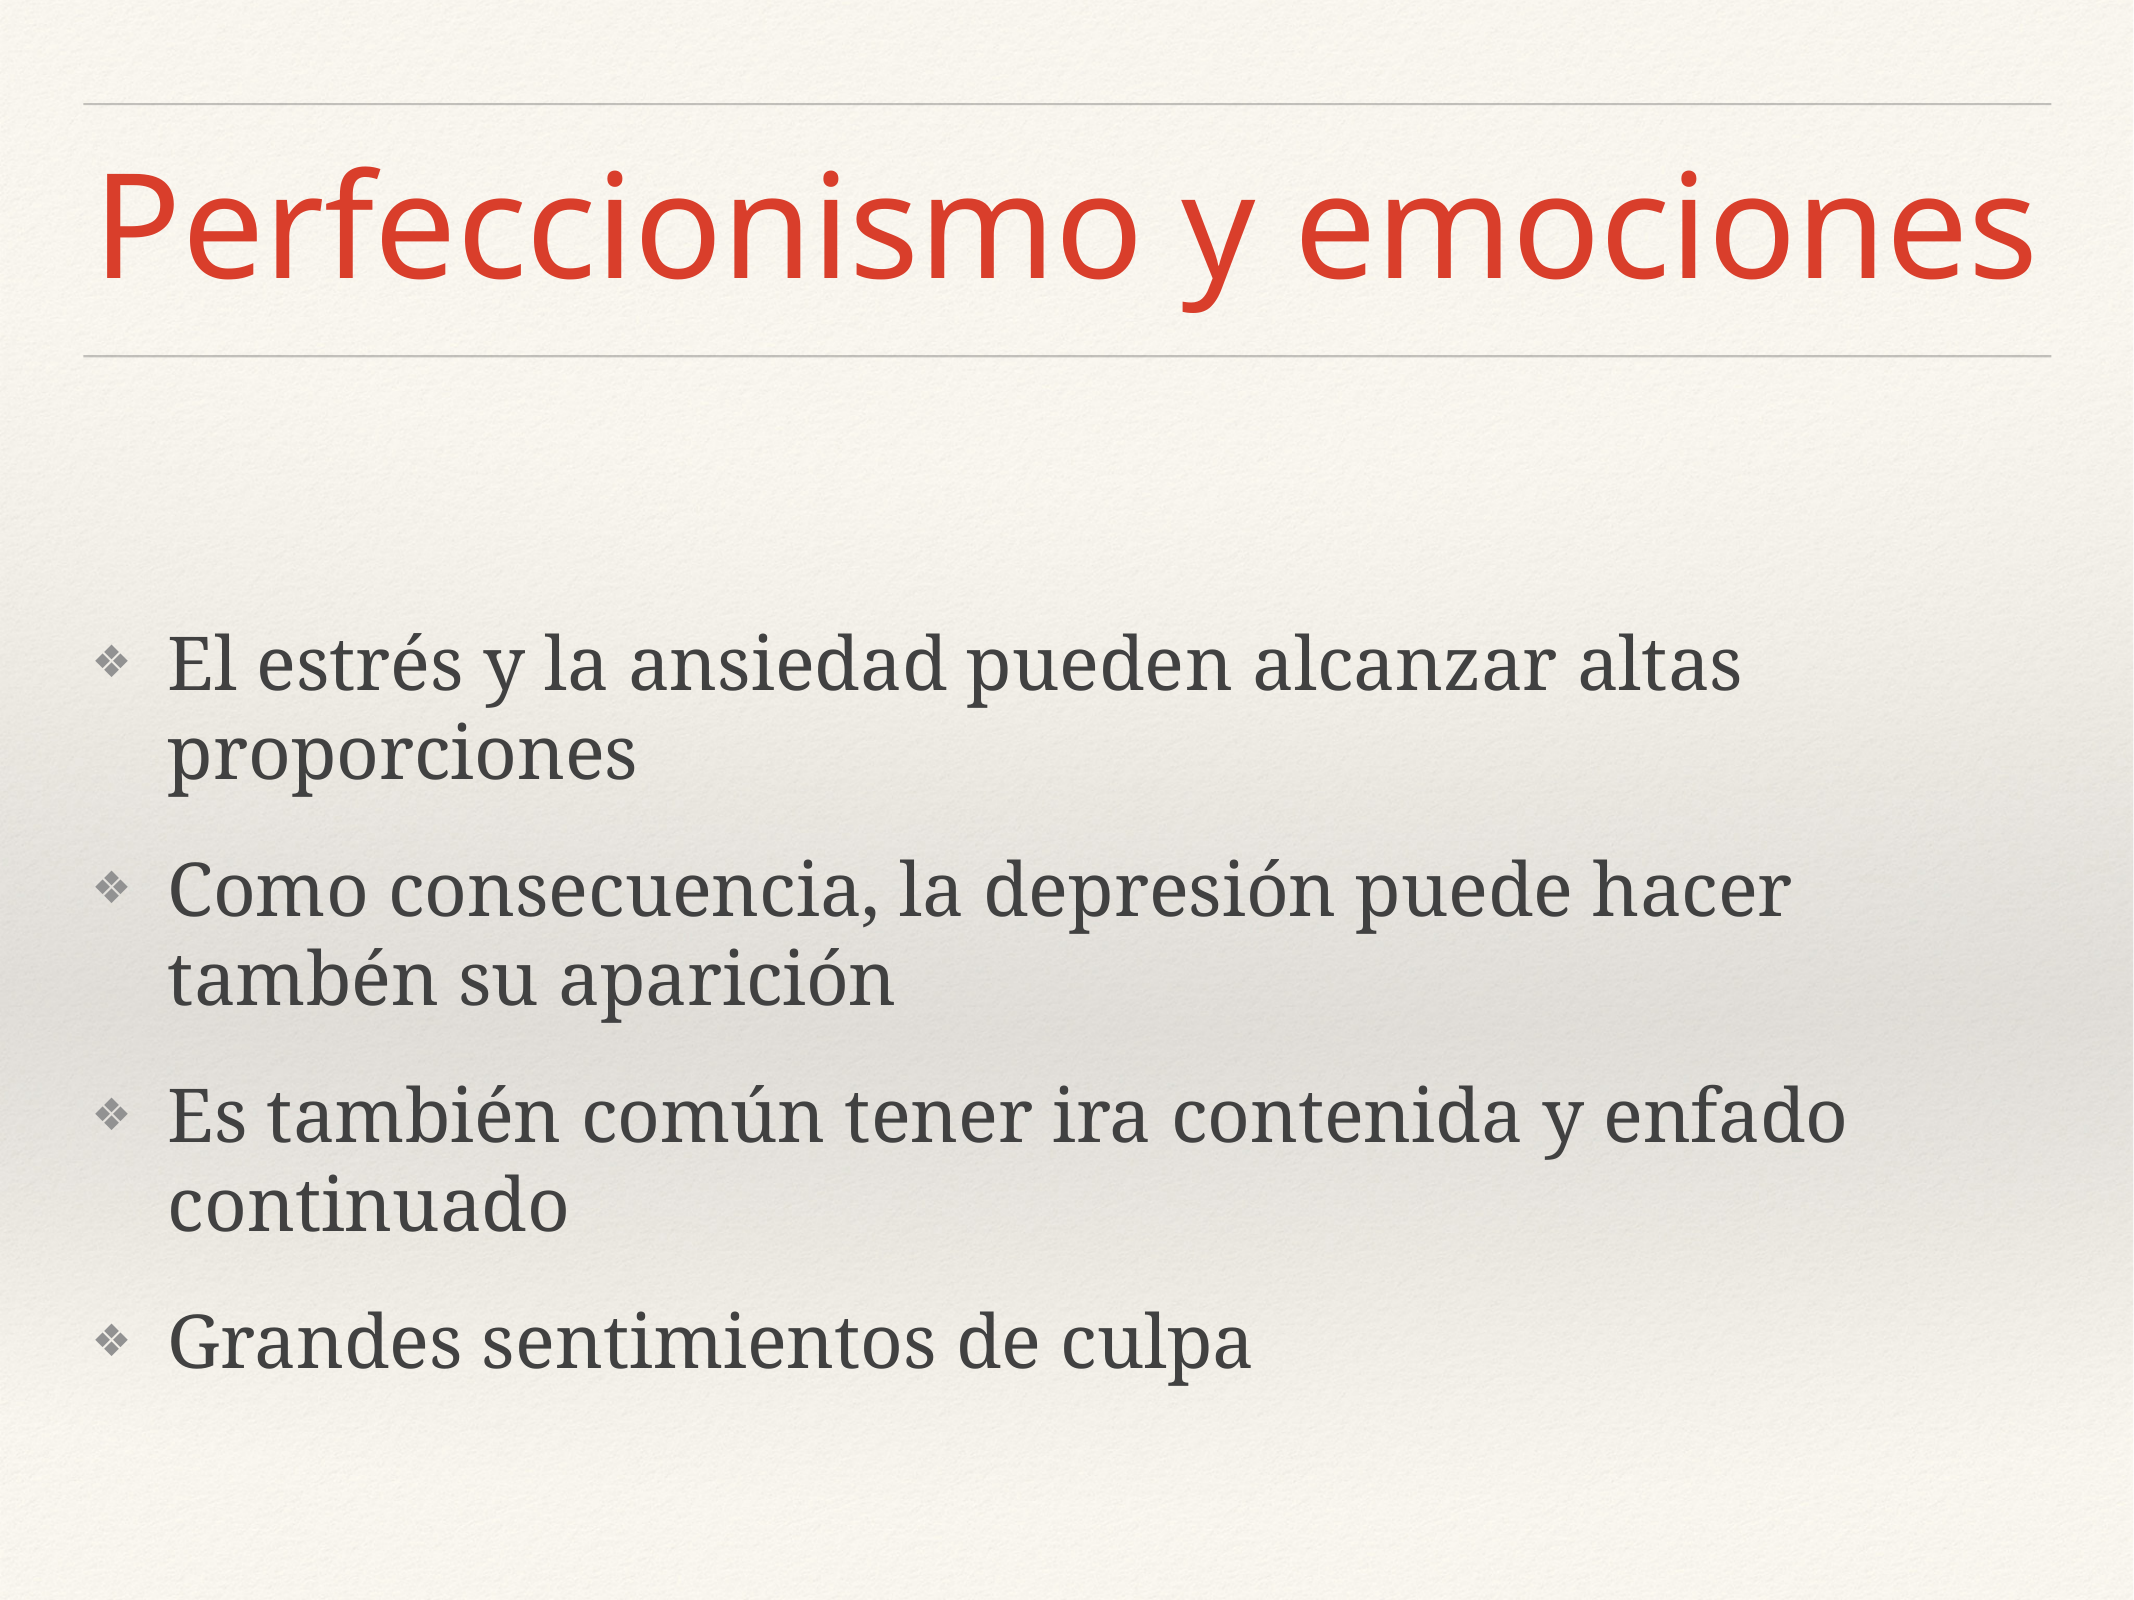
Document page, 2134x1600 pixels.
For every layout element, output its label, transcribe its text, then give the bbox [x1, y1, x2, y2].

title Perfeccionismo y emociones [82, 130, 2051, 332]
picture [0, 0, 2134, 1600]
list El estrés y la ansiedad pueden alcanzar altas proporciones Como consecuencia, la depresión puede hacer tambén su aparición Es también común tener ira contenida y enfado continuado Grandes sentimientos de culpa [82, 430, 2051, 1432]
